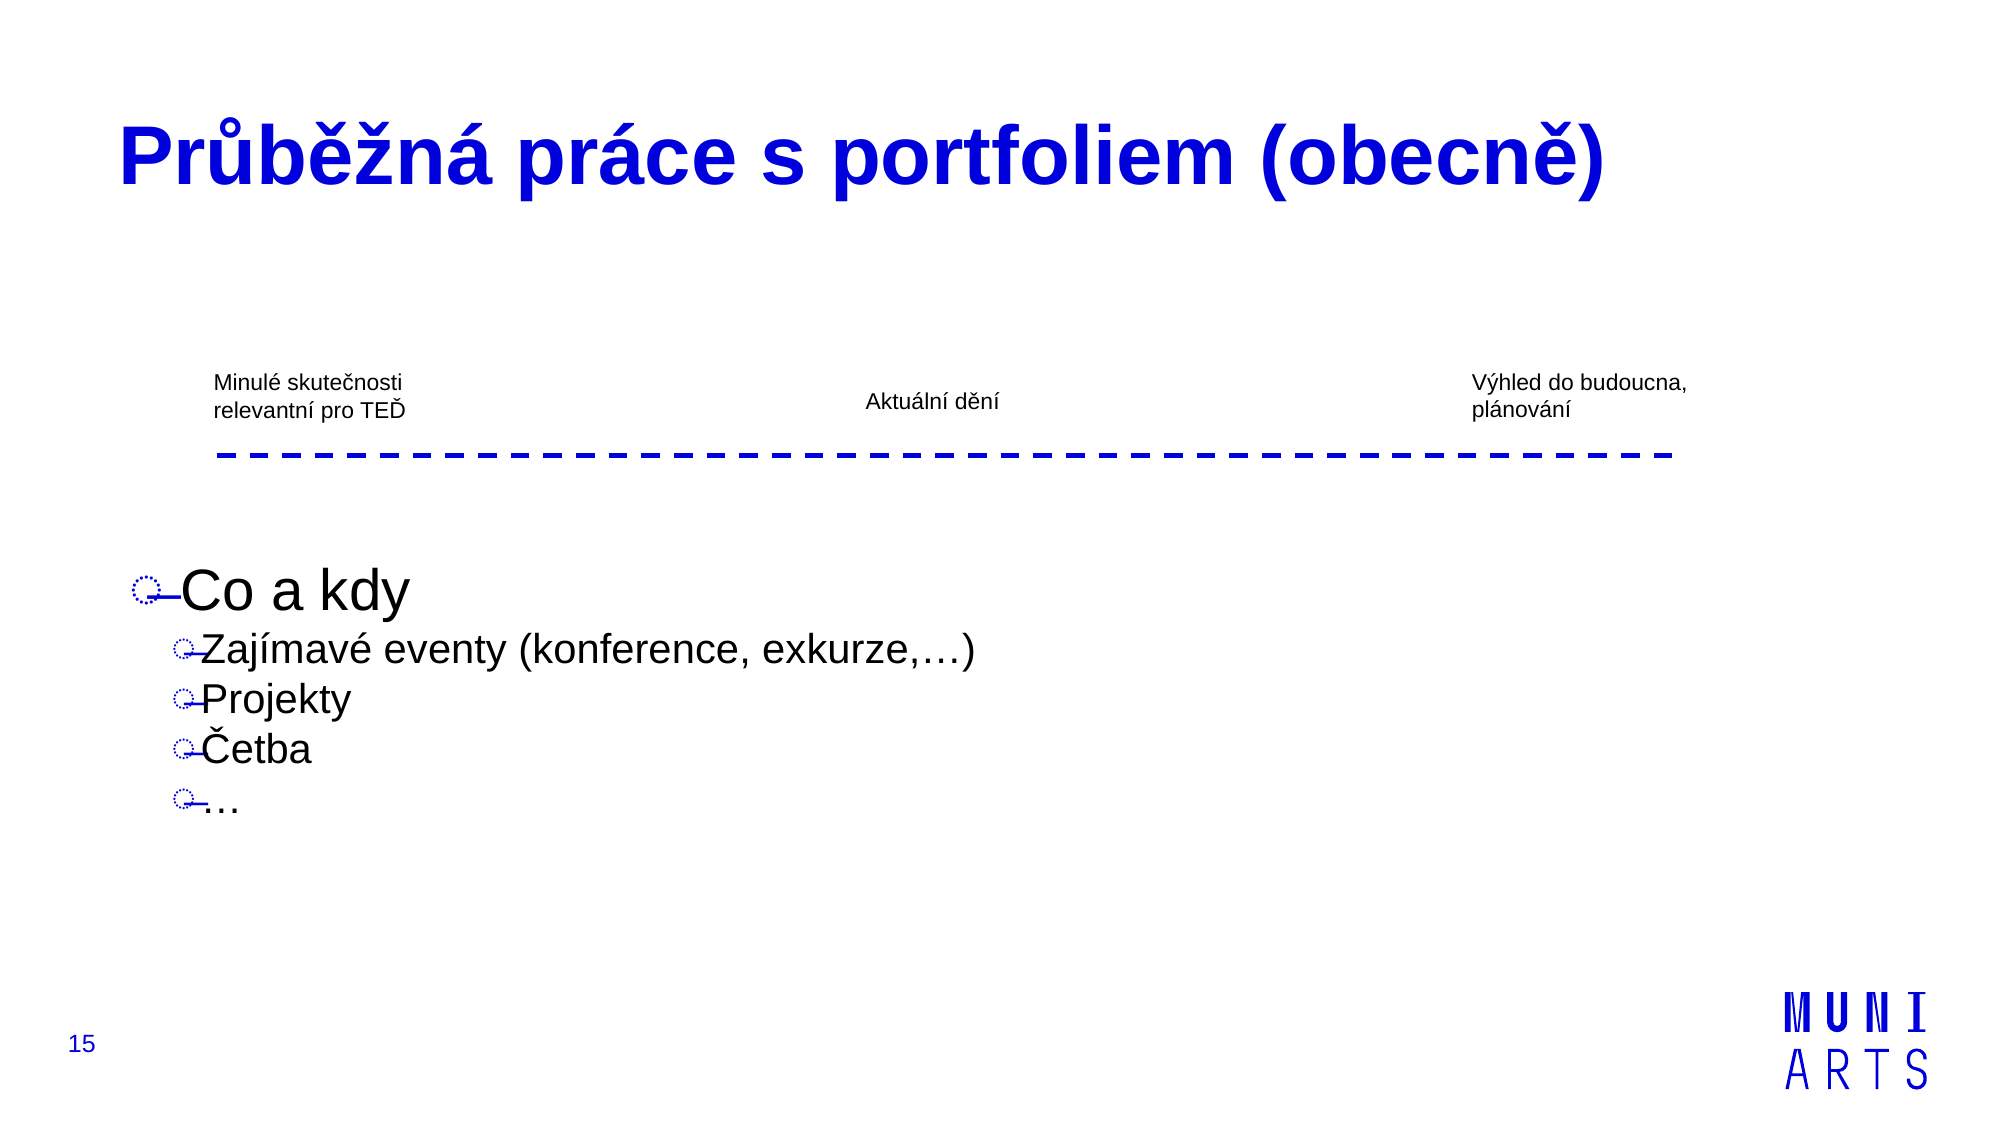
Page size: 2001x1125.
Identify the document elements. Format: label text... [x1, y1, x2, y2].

slide_number 15 [67, 1021, 110, 1063]
text_box Minulé skutečnosti relevantní pro TEĎ [198, 360, 497, 431]
text_box Aktuální dění [850, 378, 1150, 421]
title Průběžná práce s portfoliem (obecně) [118, 118, 1883, 193]
text_box Výhled do budoucna, plánování [1457, 360, 1756, 430]
list Co a kdy Zajímavé eventy (konference, exkurze,…) Projekty Četba … [118, 547, 1883, 1018]
